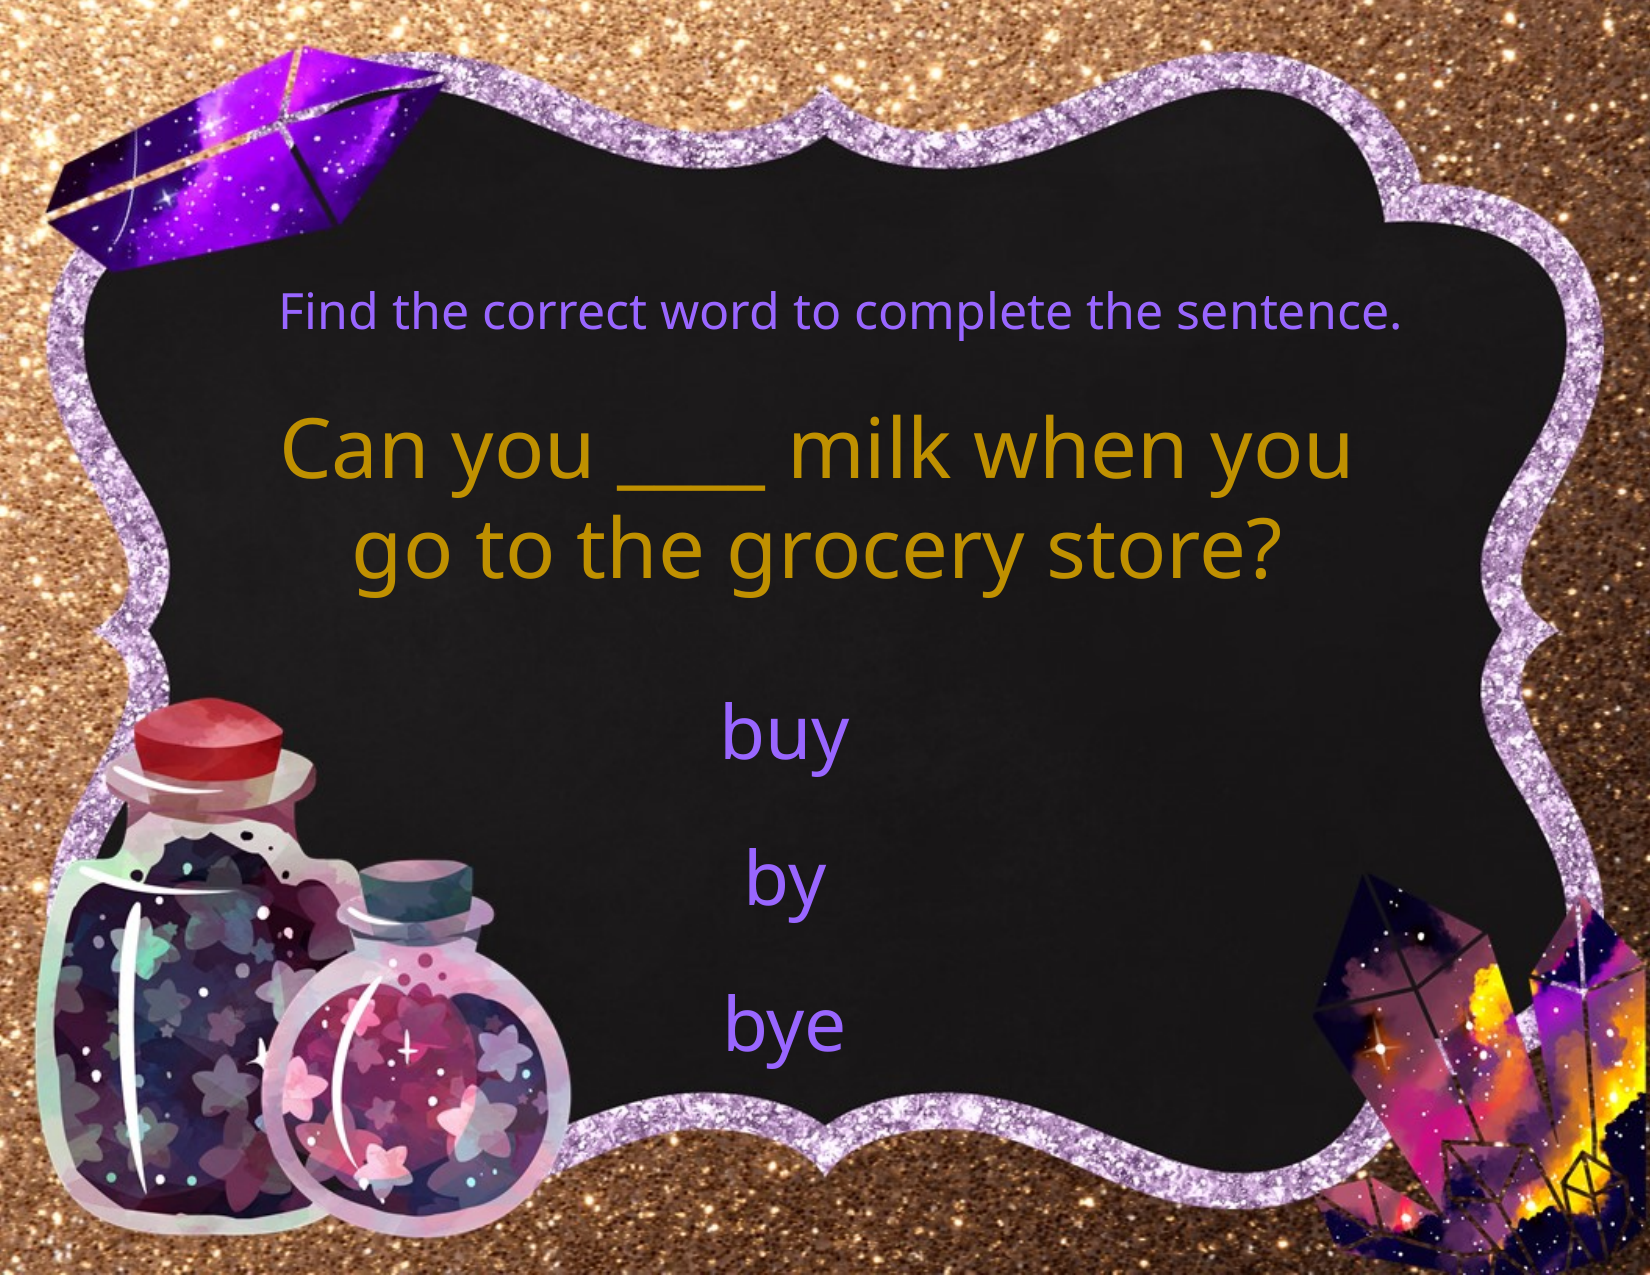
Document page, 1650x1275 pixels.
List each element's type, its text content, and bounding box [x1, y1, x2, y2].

text_box buy [690, 677, 880, 782]
picture [0, 0, 1650, 1275]
text_box by [690, 822, 880, 928]
text_box bye [690, 968, 880, 1074]
text_box Can you ____ milk when you go to the grocery store? [264, 387, 1371, 603]
text_box Find the correct word to complete the sentence. [263, 271, 1419, 347]
